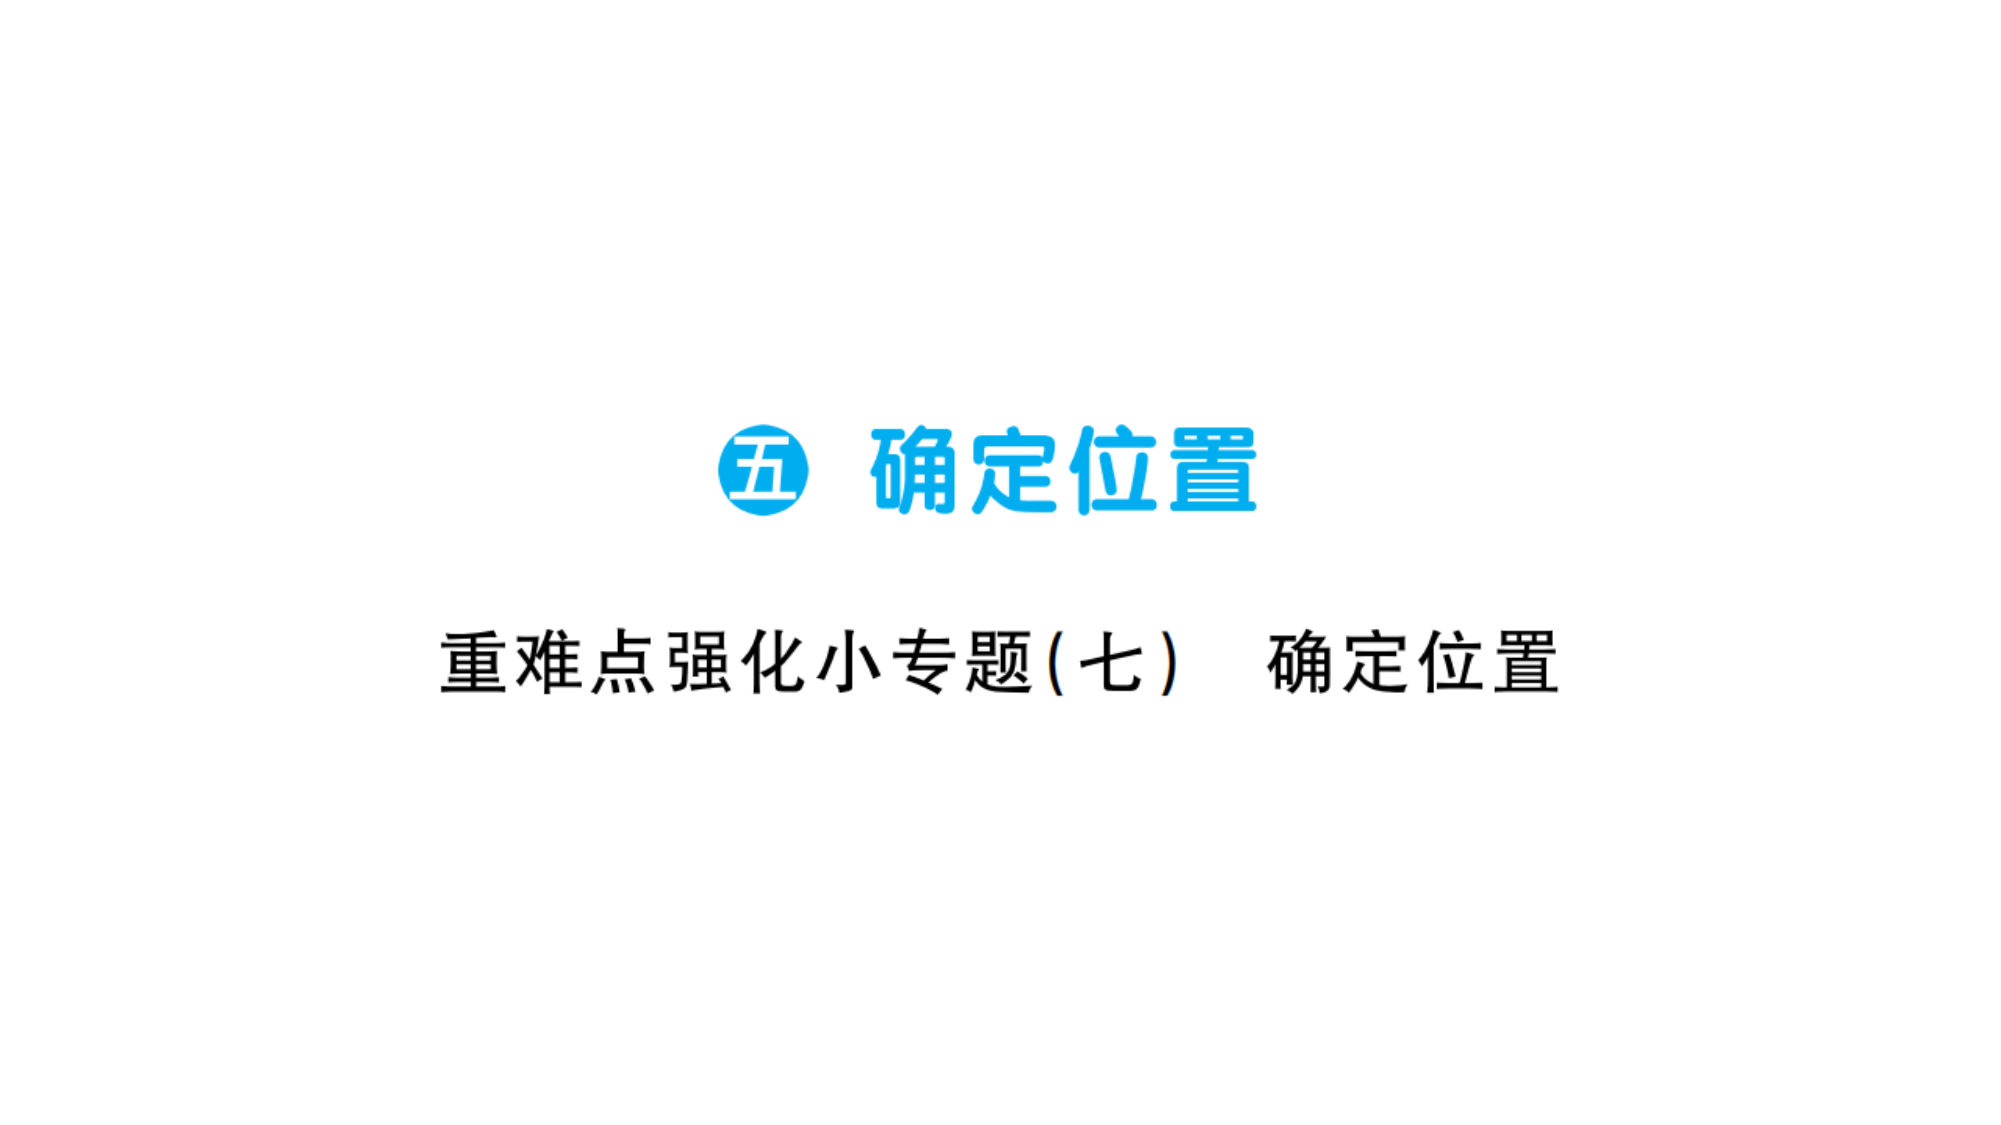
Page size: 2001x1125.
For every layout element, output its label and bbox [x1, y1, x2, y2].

picture [680, 382, 1349, 549]
picture [421, 609, 1581, 726]
